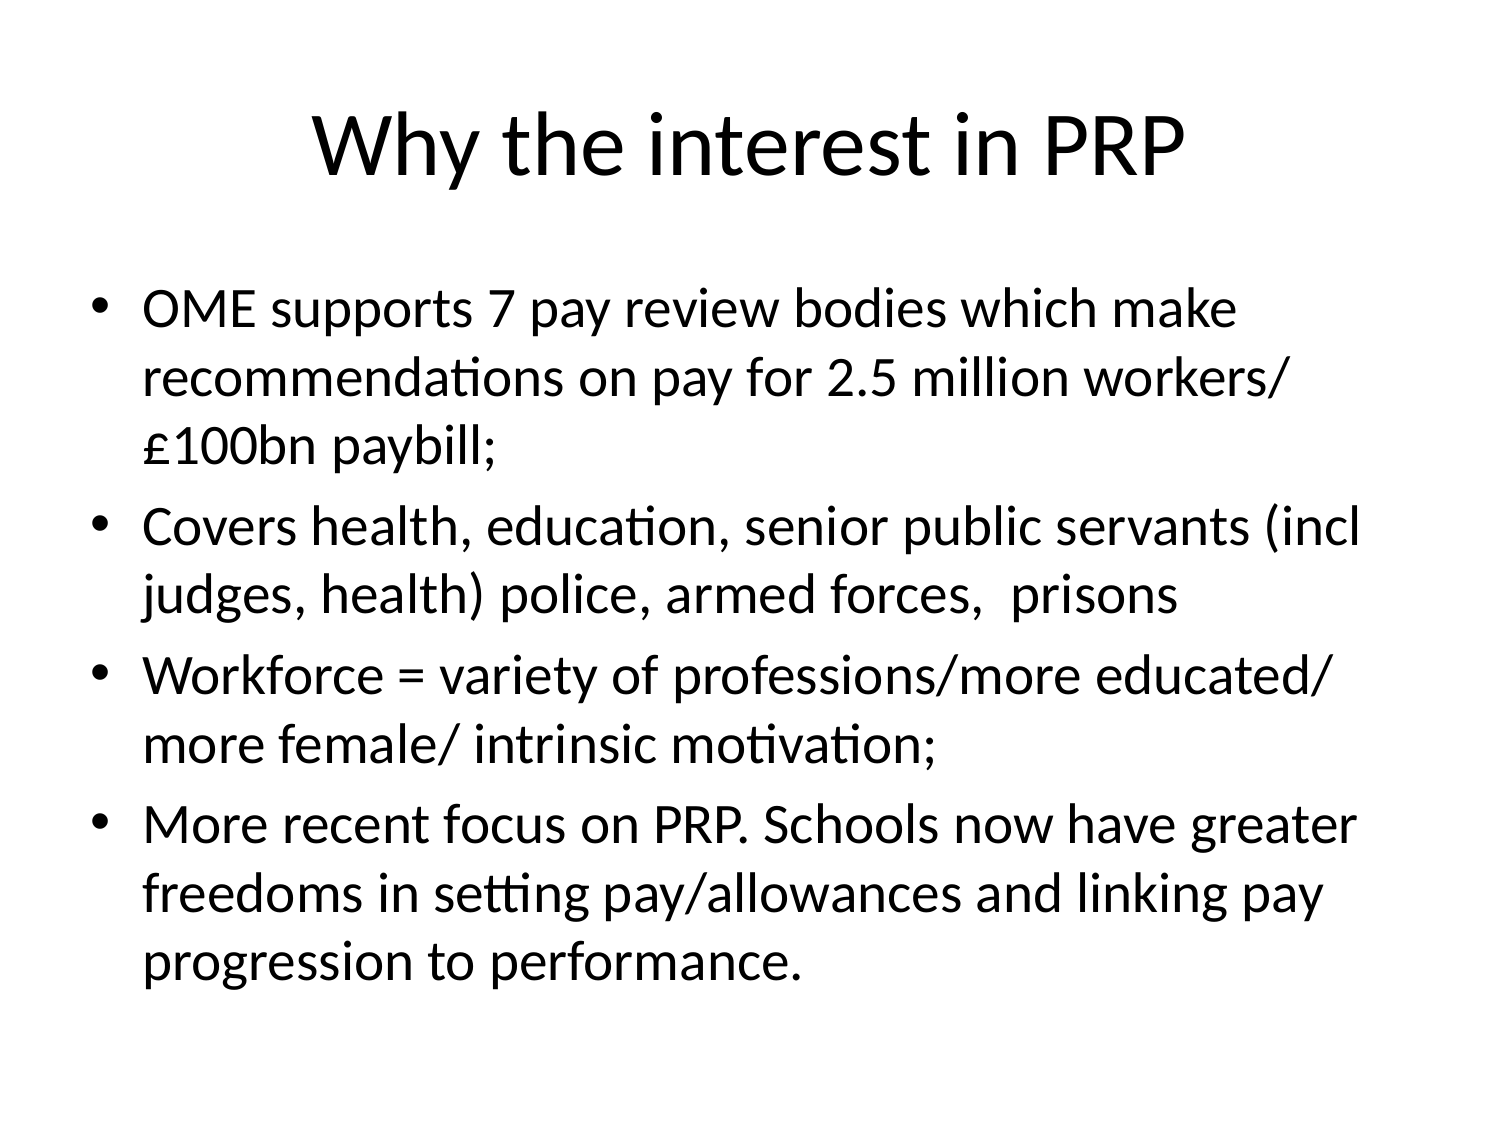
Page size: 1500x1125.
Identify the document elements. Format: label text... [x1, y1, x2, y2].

title Why the interest in PRP [75, 45, 1425, 233]
list OME supports 7 pay review bodies which make recommendations on pay for 2.5 million workers/ £100bn paybill; Covers health, education, senior public servants (incl judges, health) police, armed forces, prisons Workforce = variety of professions/more educated/ more female/ intrinsic motivation; More recent focus on PRP. Schools now have greater freedoms in setting pay/allowances and linking pay progression to performance. [75, 262, 1425, 1005]
